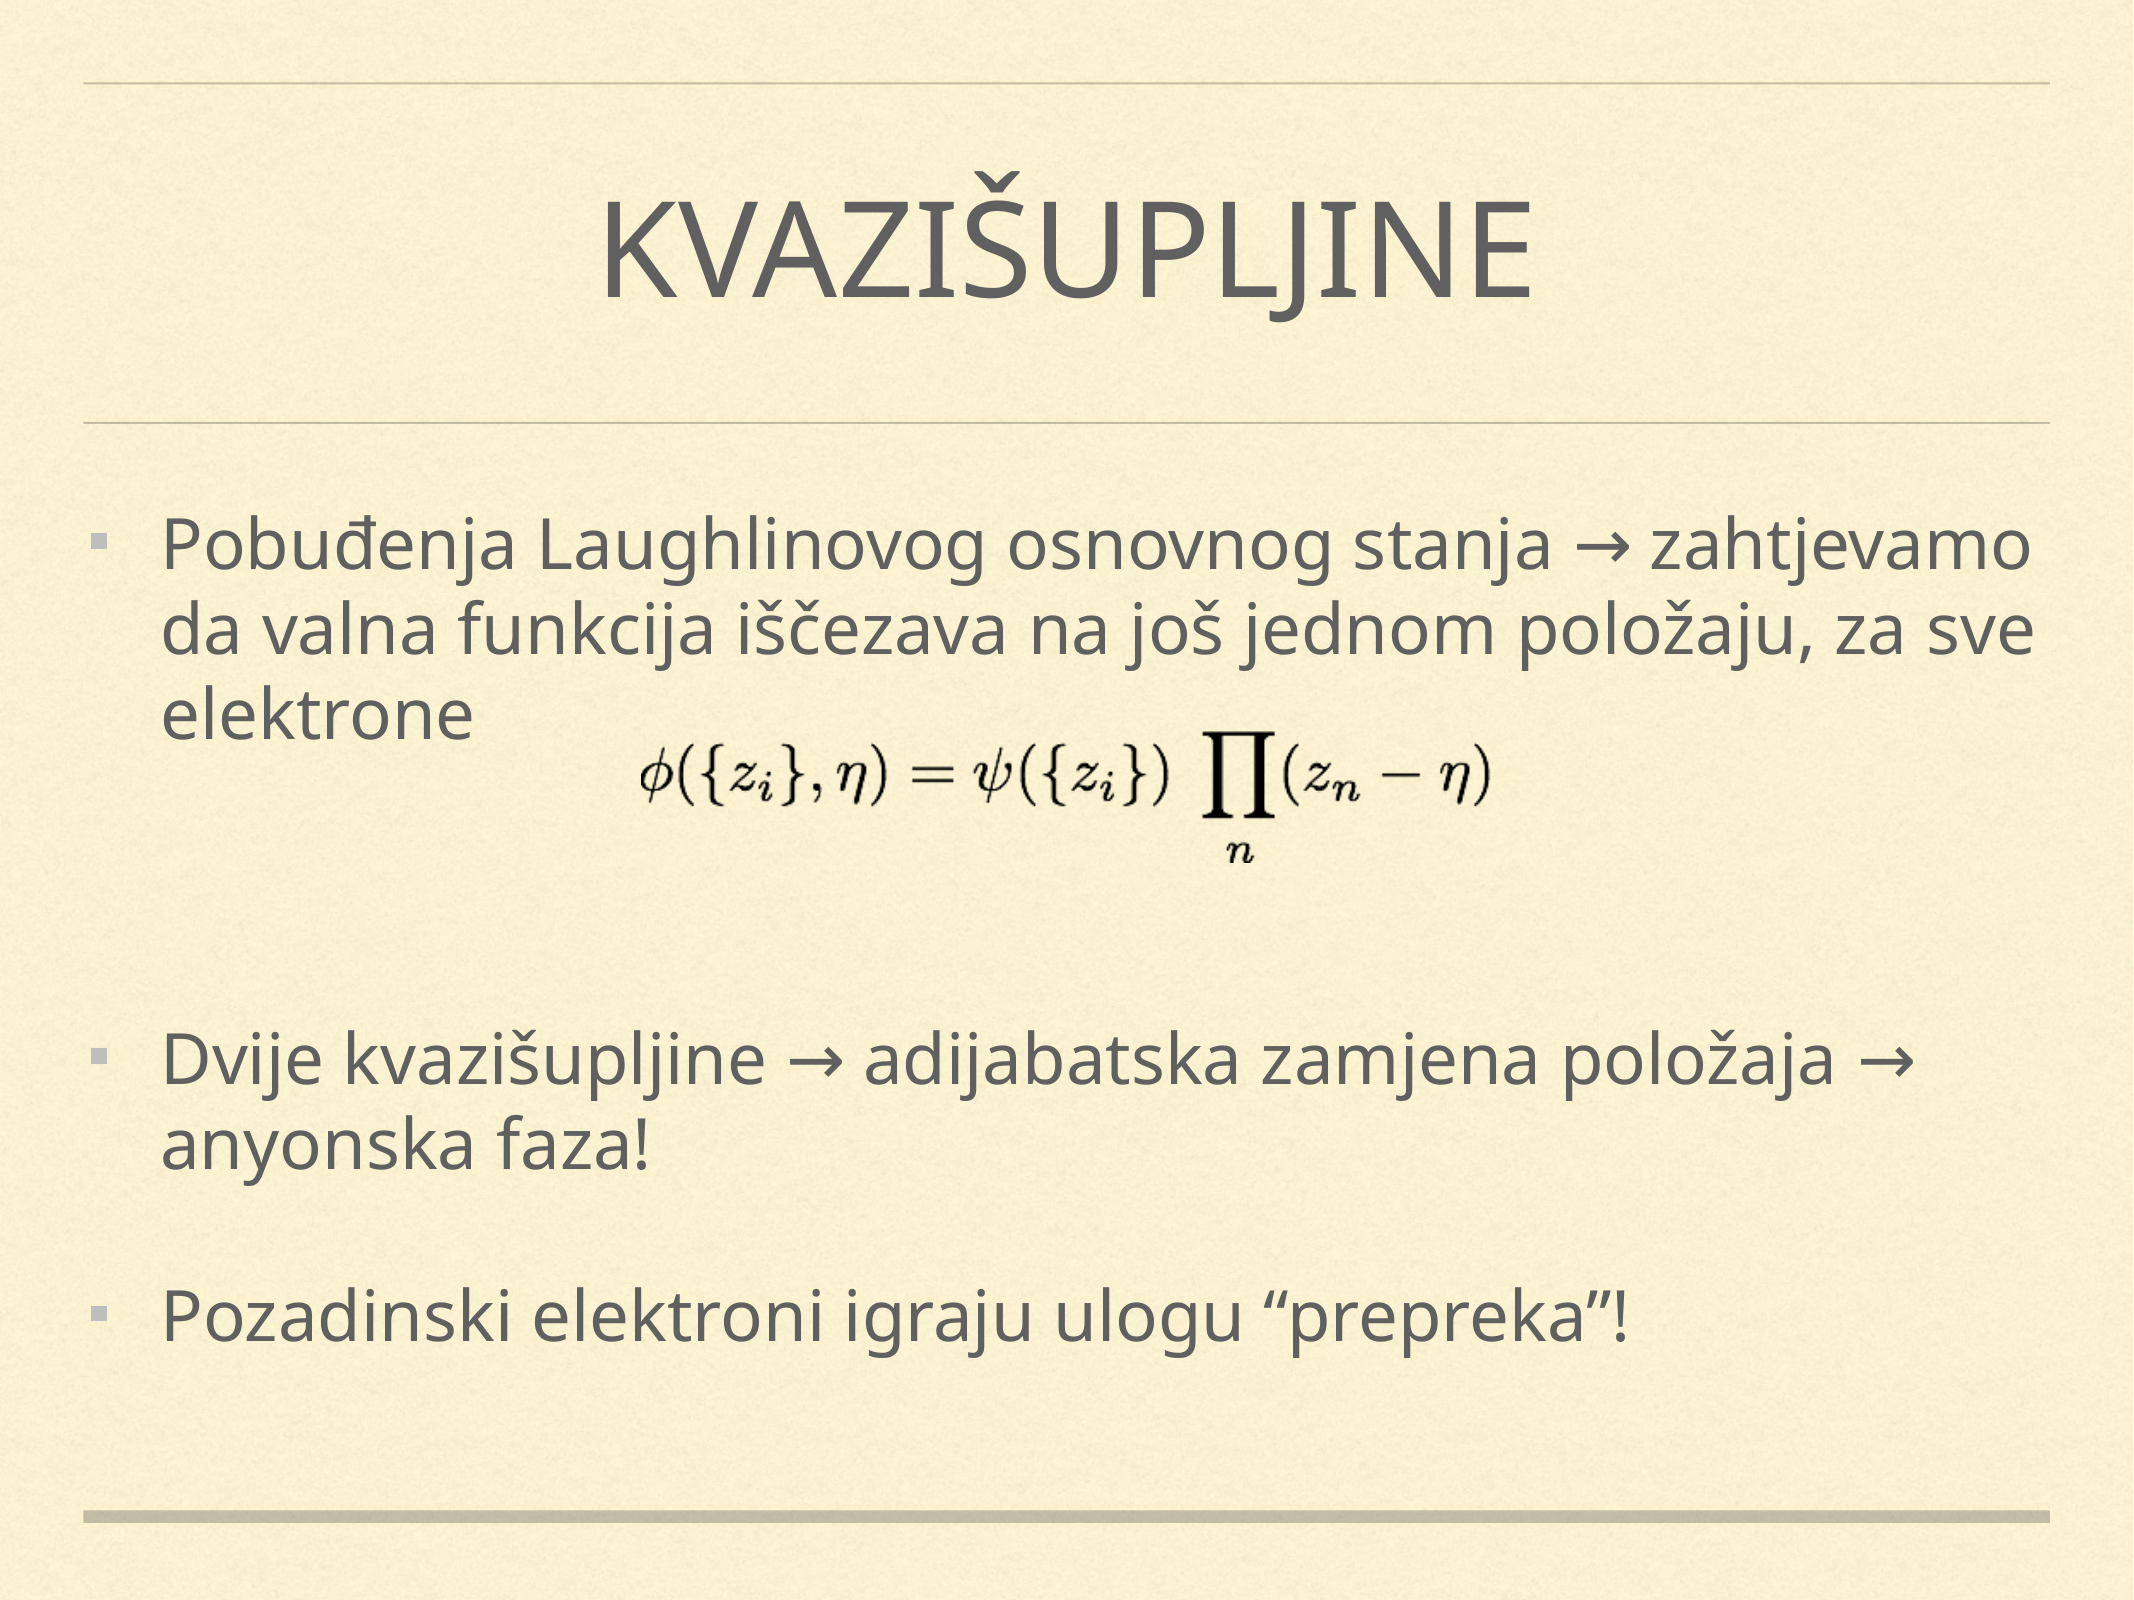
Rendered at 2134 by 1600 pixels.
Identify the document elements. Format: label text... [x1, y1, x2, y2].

picture [0, 0, 2134, 1600]
title Kvazišupljine [82, 97, 2051, 411]
list Pobuđenja Laughlinovog osnovnog stanja → zahtjevamo da valna funkcija iščezava na još jednom položaju, za sve elektrone Dvije kvazišupljine → adijabatska zamjena položaja → anyonska faza! Pozadinski elektroni igraju ulogu “prepreka”! [82, 490, 2051, 1431]
